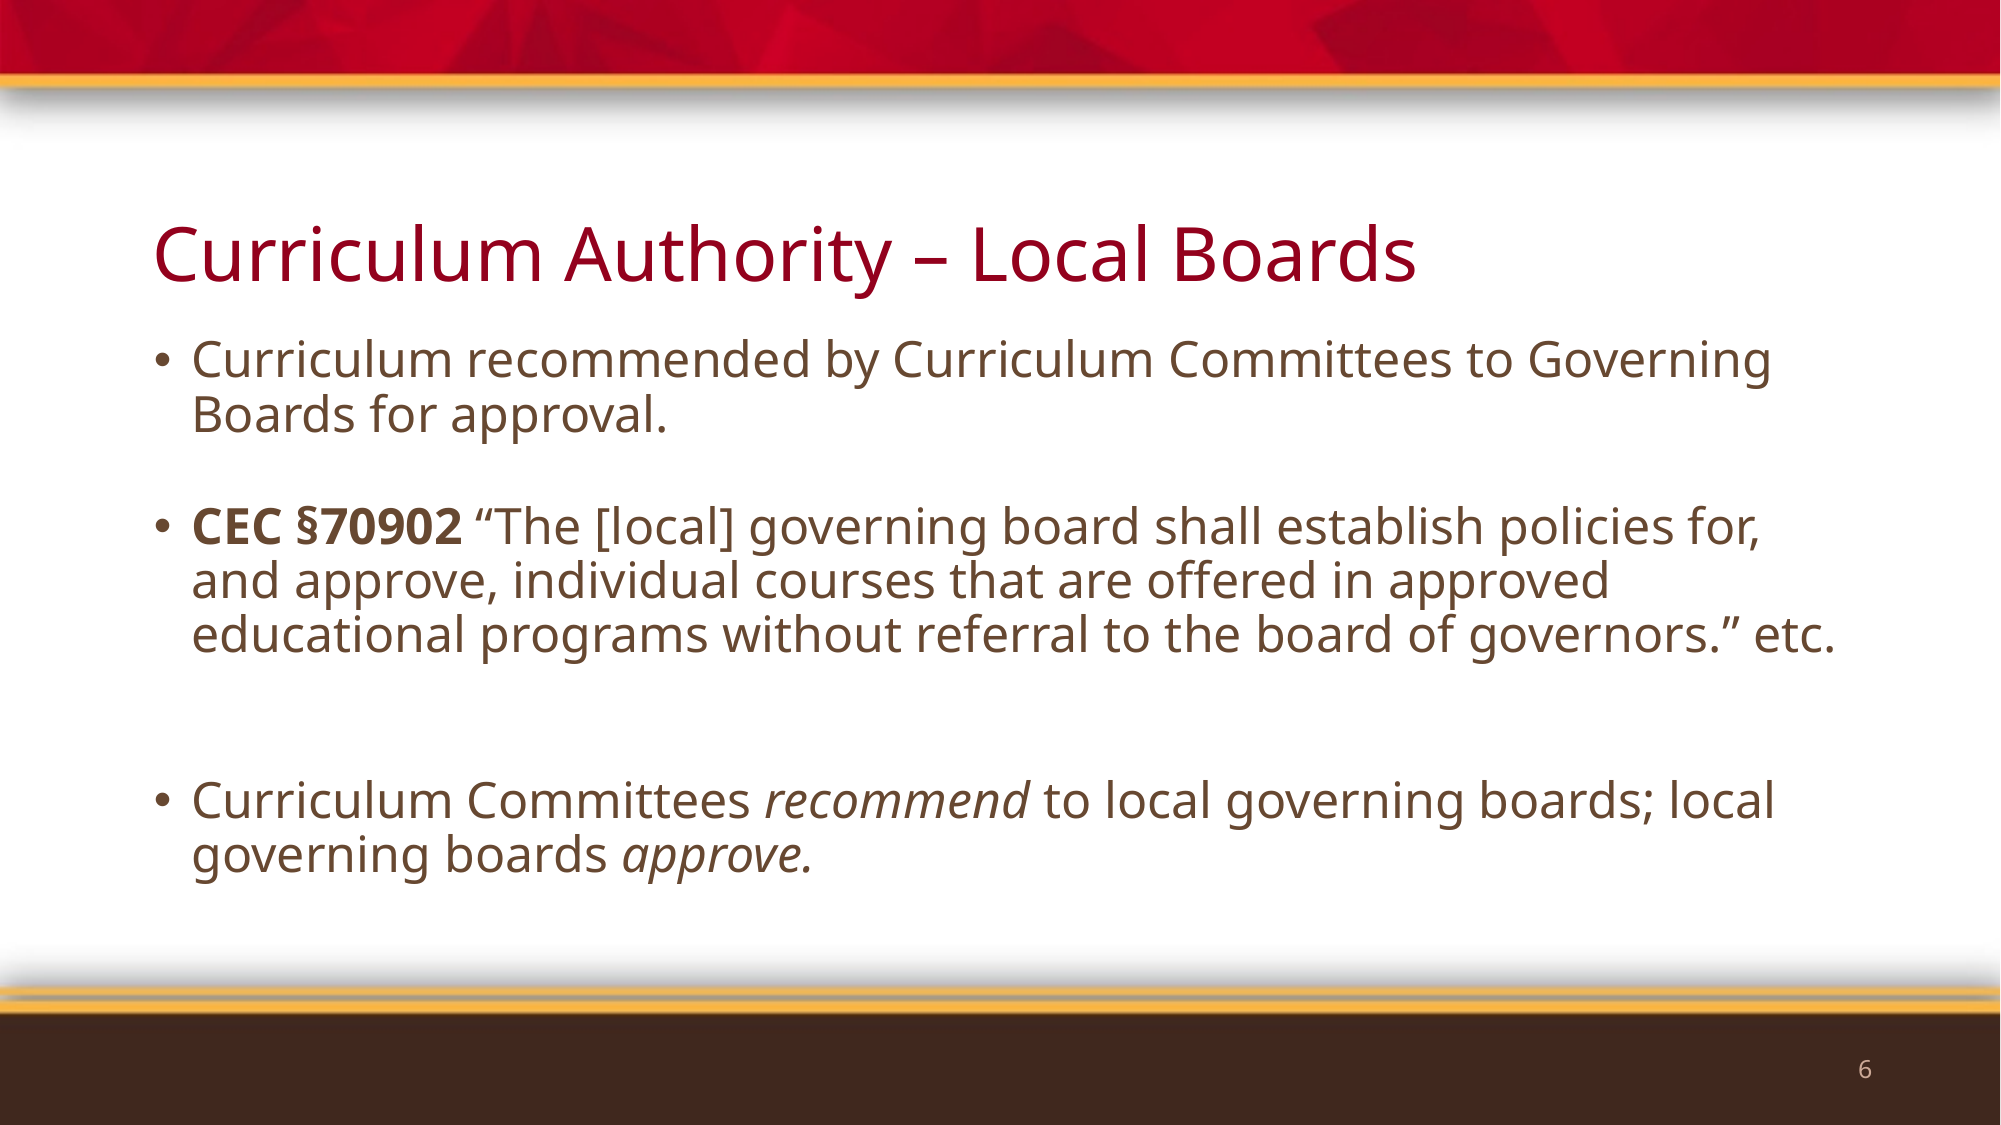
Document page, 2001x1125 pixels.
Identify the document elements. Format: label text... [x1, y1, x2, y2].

list Curriculum recommended by Curriculum Committees to Governing Boards for approval. CEC §70902 “The [local] governing board shall establish policies for, and approve, individual courses that are offered in approved educational programs without referral to the board of governors.” etc. Curriculum Committees recommend to local governing boards; local governing boards approve. [137, 327, 1863, 959]
title Curriculum Authority – Local Boards [137, 117, 1863, 306]
